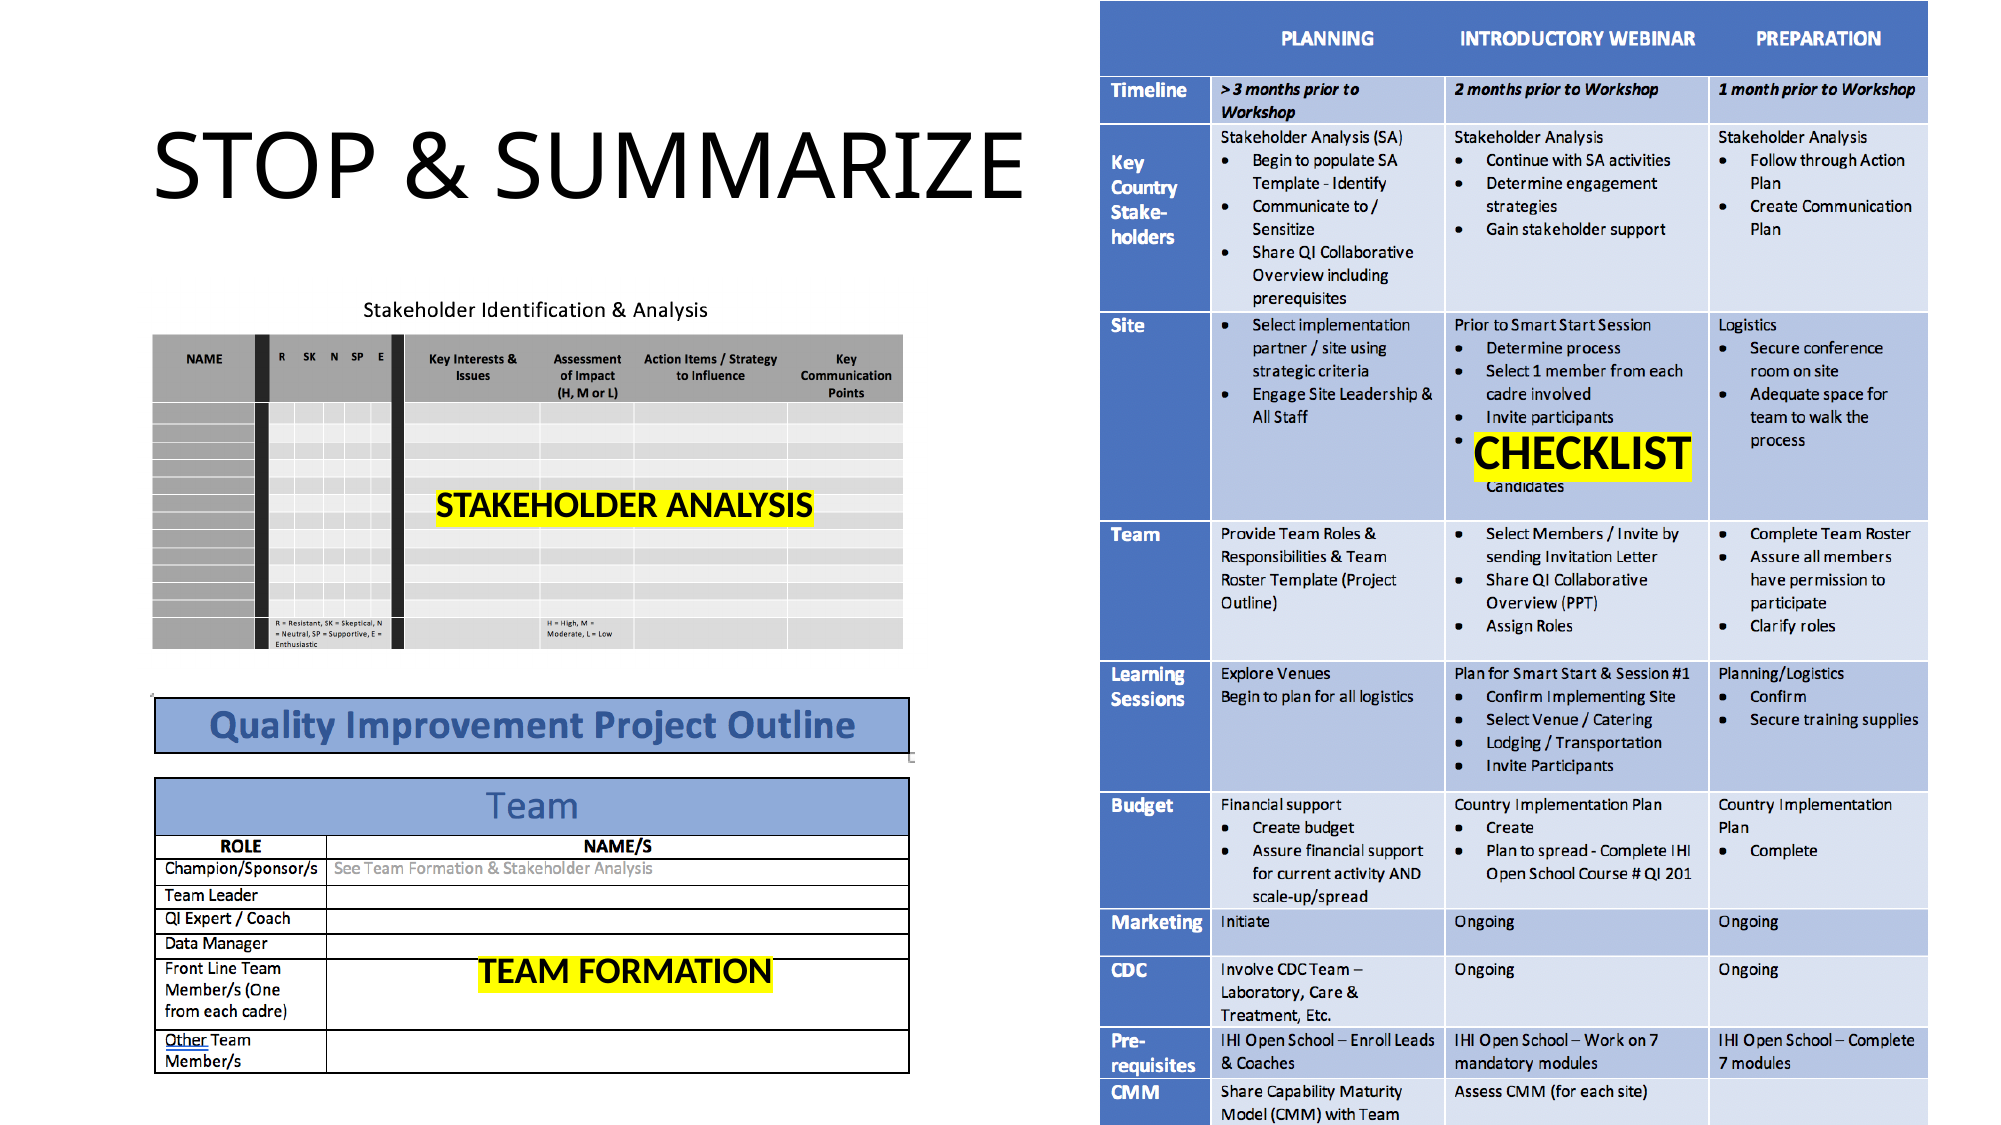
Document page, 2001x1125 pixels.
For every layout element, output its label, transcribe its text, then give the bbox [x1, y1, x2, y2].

picture [1098, 0, 1929, 1125]
title STOP & SUMMARIZE [137, 59, 1098, 278]
picture [150, 693, 915, 1079]
picture [137, 277, 928, 669]
